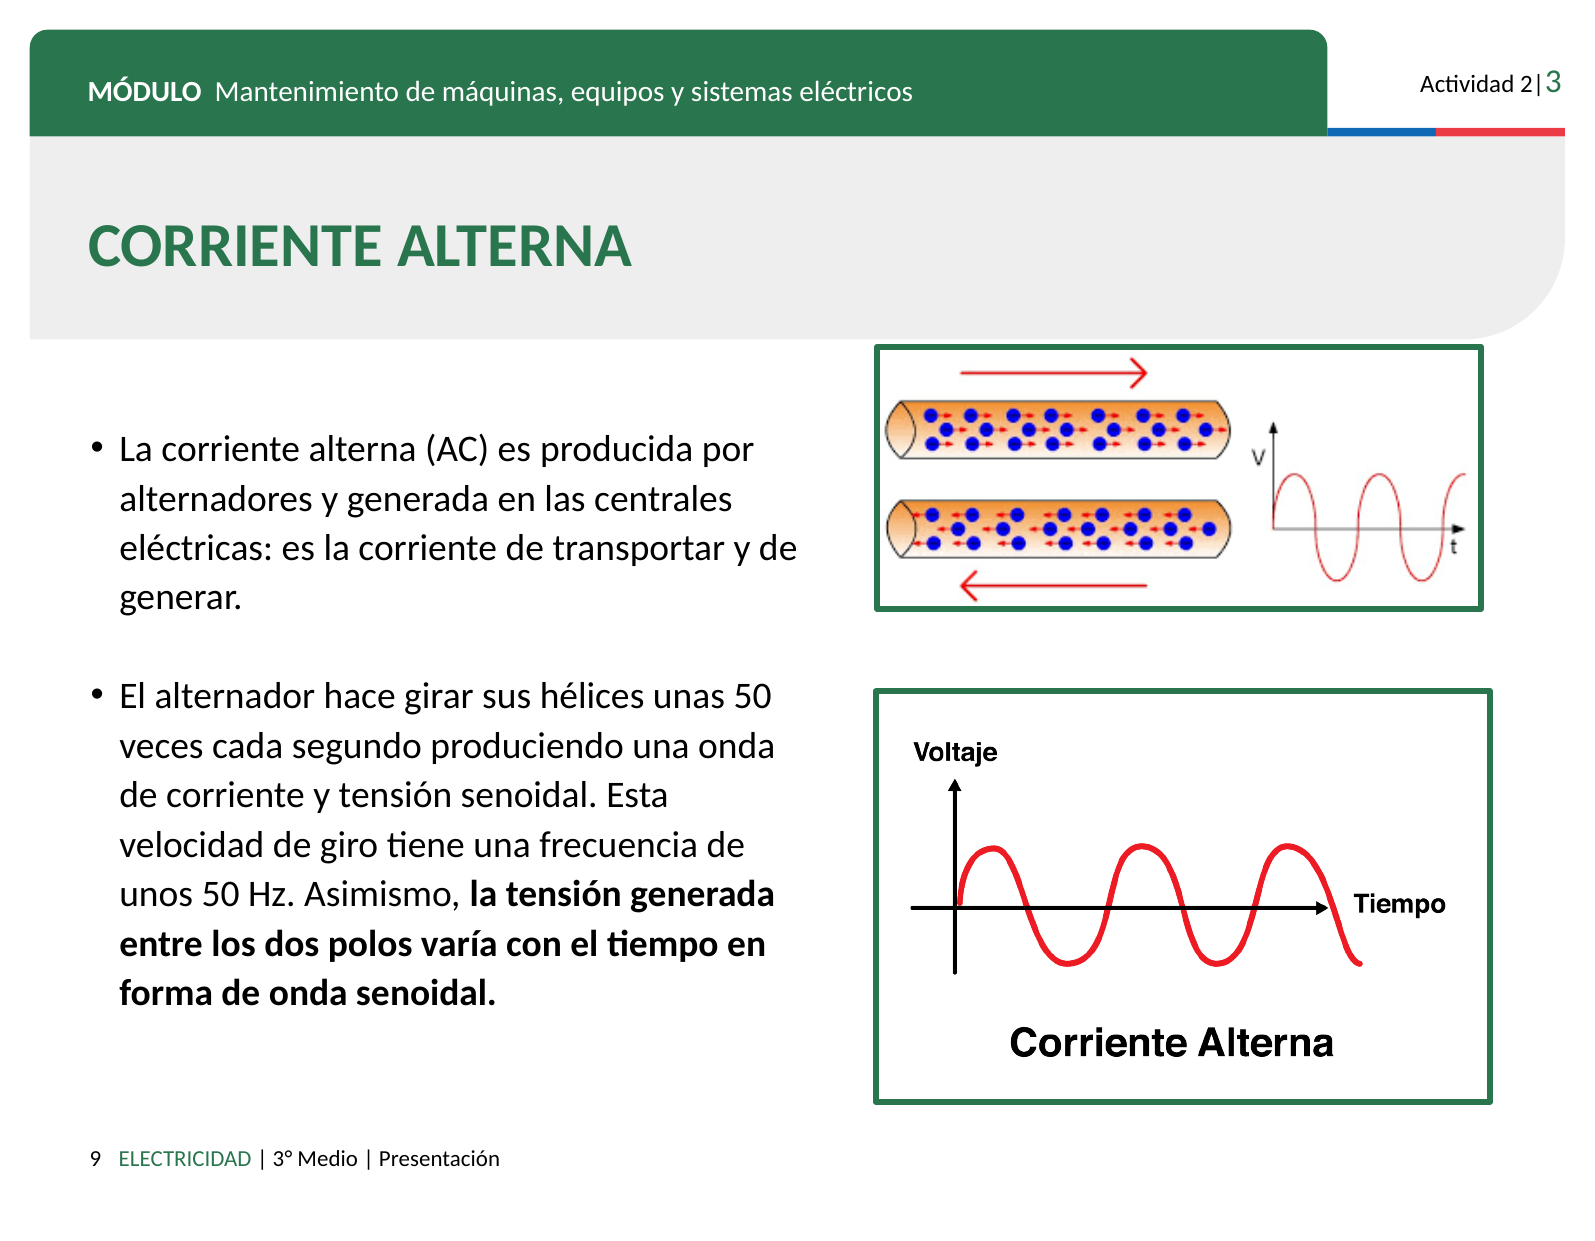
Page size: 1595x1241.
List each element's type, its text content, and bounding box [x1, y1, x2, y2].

text_box La corriente alterna (AC) es producida por alternadores y generada en las centrales eléctricas: es la corriente de transportar y de generar. El alternador hace girar sus hélices unas 50 veces cada segundo produciendo una onda de corriente y tensión senoidal. Esta velocidad de giro tiene una frecuencia de unos 50 Hz. Asimismo, la tensión generada entre los dos polos varía con el tiempo en forma de onda senoidal. [75, 412, 821, 1120]
picture [879, 349, 1479, 606]
picture [878, 694, 1488, 1099]
text_box CORRIENTE ALTERNA [73, 205, 1555, 288]
